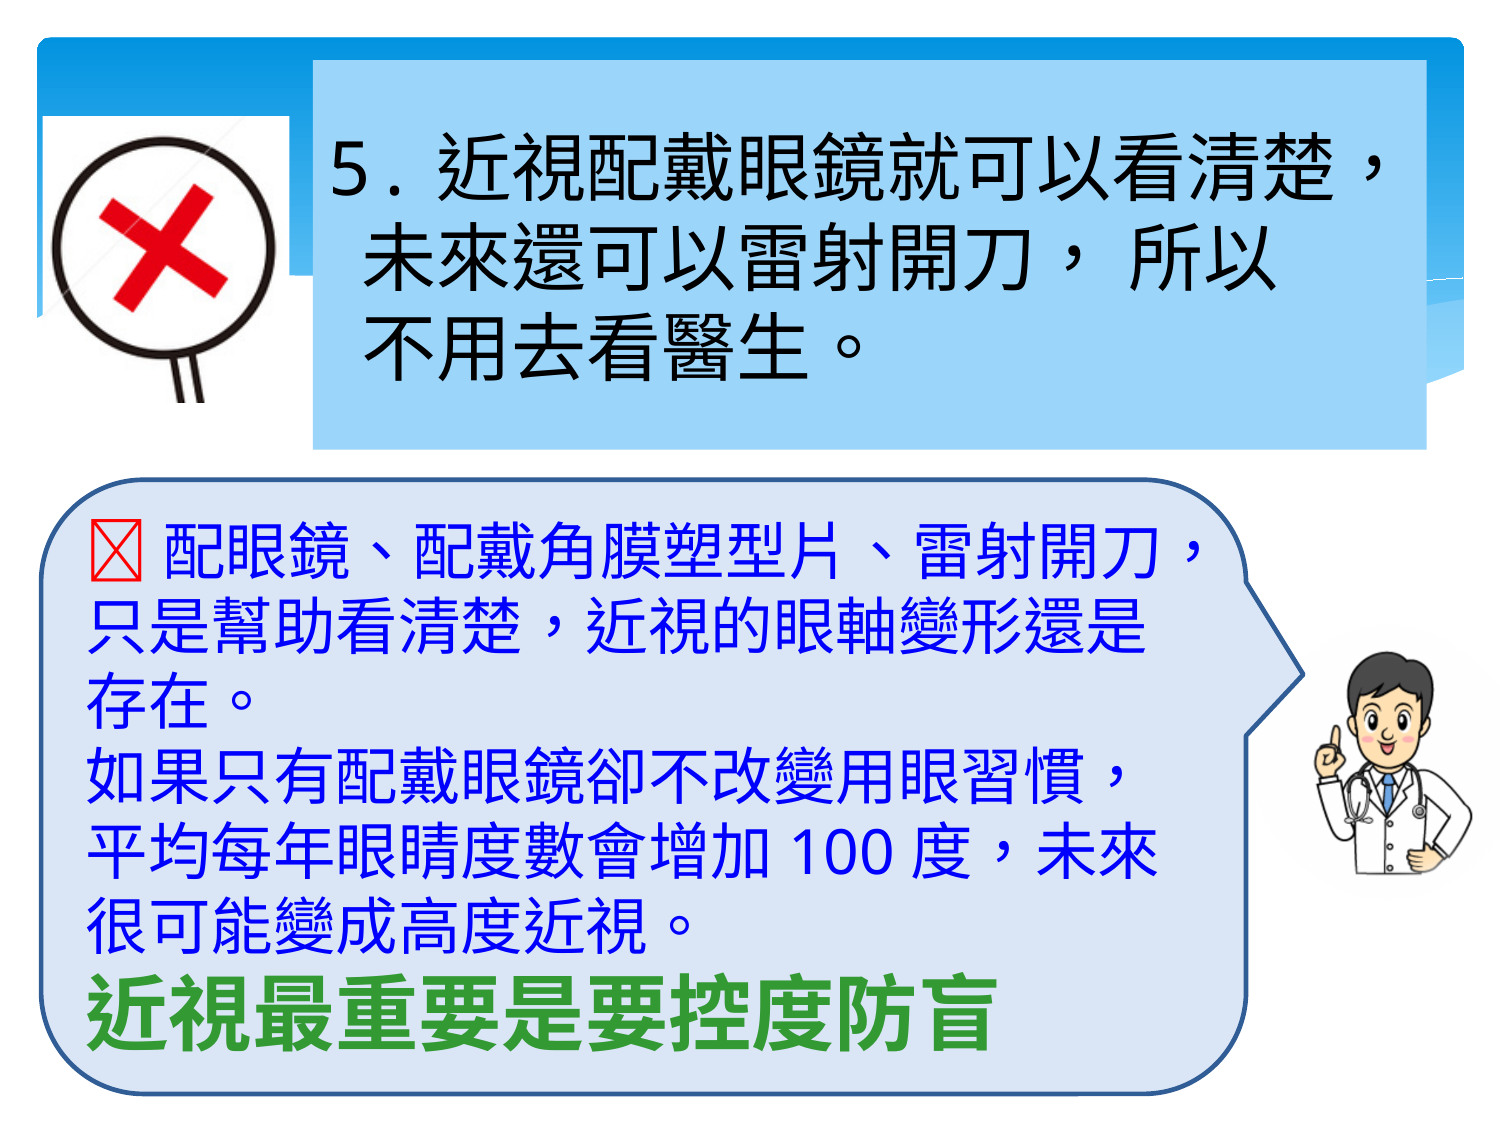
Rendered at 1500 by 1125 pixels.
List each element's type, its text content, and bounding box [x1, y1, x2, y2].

text_box 配眼鏡、配戴角膜塑型片、雷射開刀，只是幫助看清楚，近視的眼軸變形還是存在。 如果只有配戴眼鏡卻不改變用眼習慣，平均每年眼睛度數會增加100度，未來很可能變成高度近視。 近視最重要是要控度防盲 [39, 478, 1271, 1096]
title 5.近視配戴眼鏡就可以看清楚， 未來還可以雷射開刀， 所以 不用去看醫生。 [312, 60, 1427, 450]
picture [42, 93, 290, 403]
picture [1245, 621, 1500, 904]
